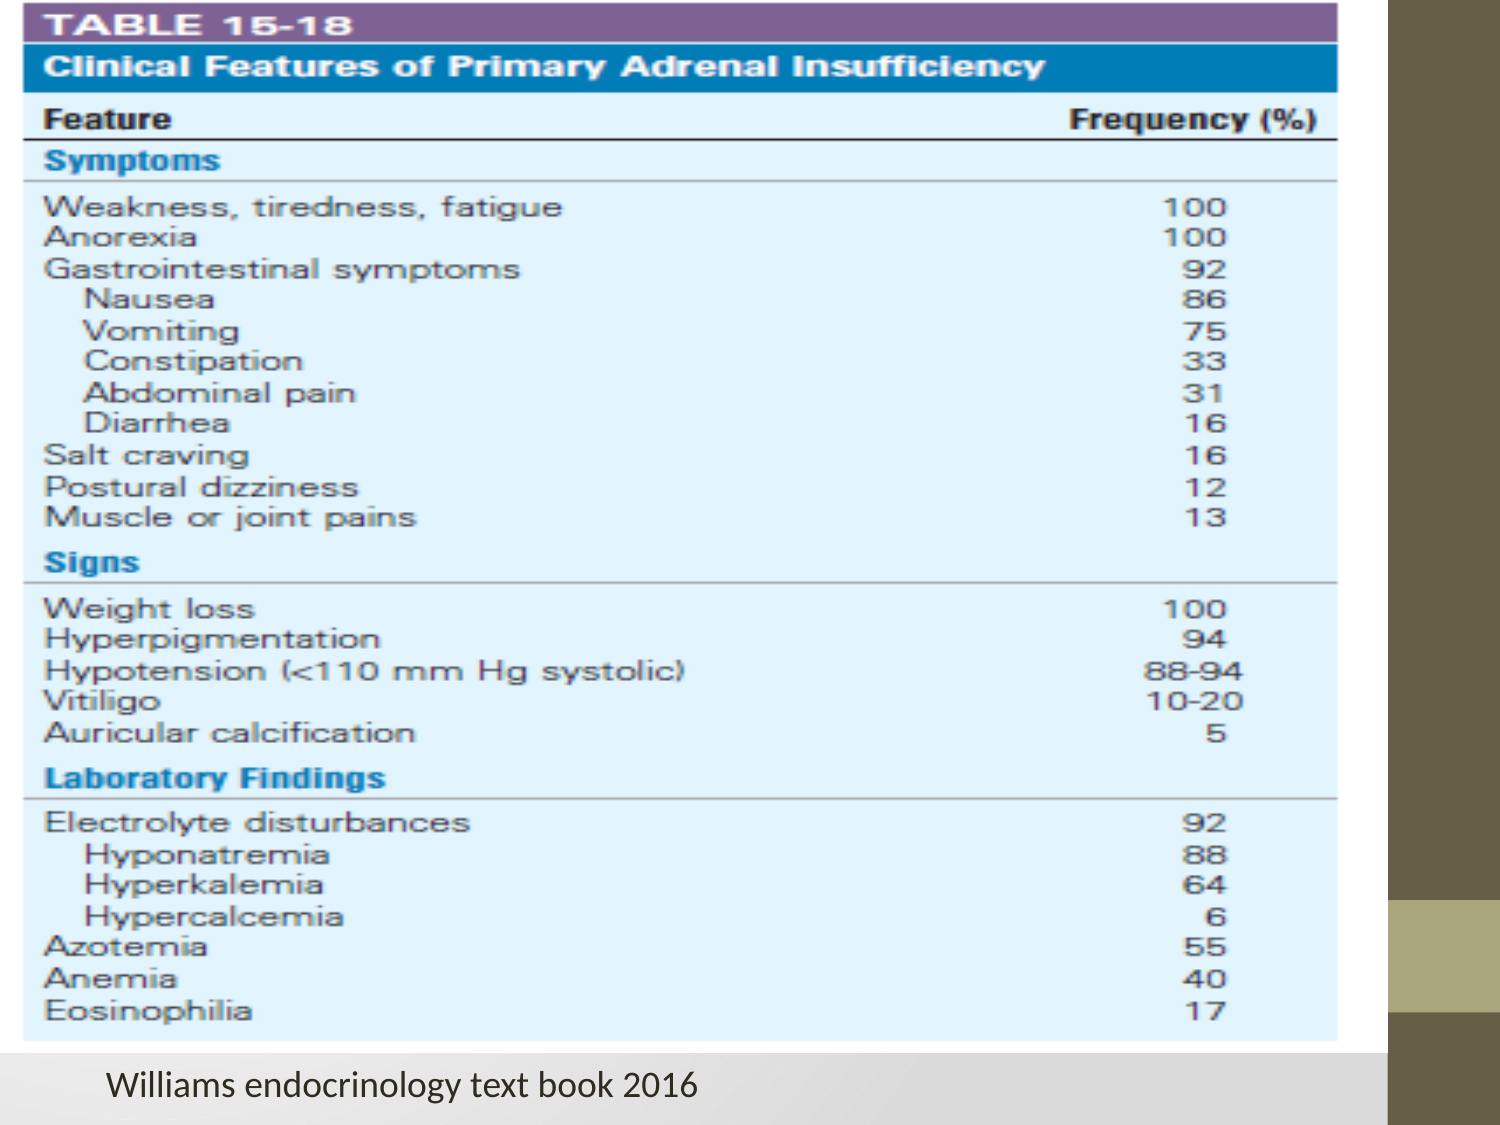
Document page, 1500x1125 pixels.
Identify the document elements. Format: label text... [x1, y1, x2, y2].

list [0, 0, 1388, 1054]
text_box Williams endocrinology text book 2016 [91, 1059, 714, 1113]
